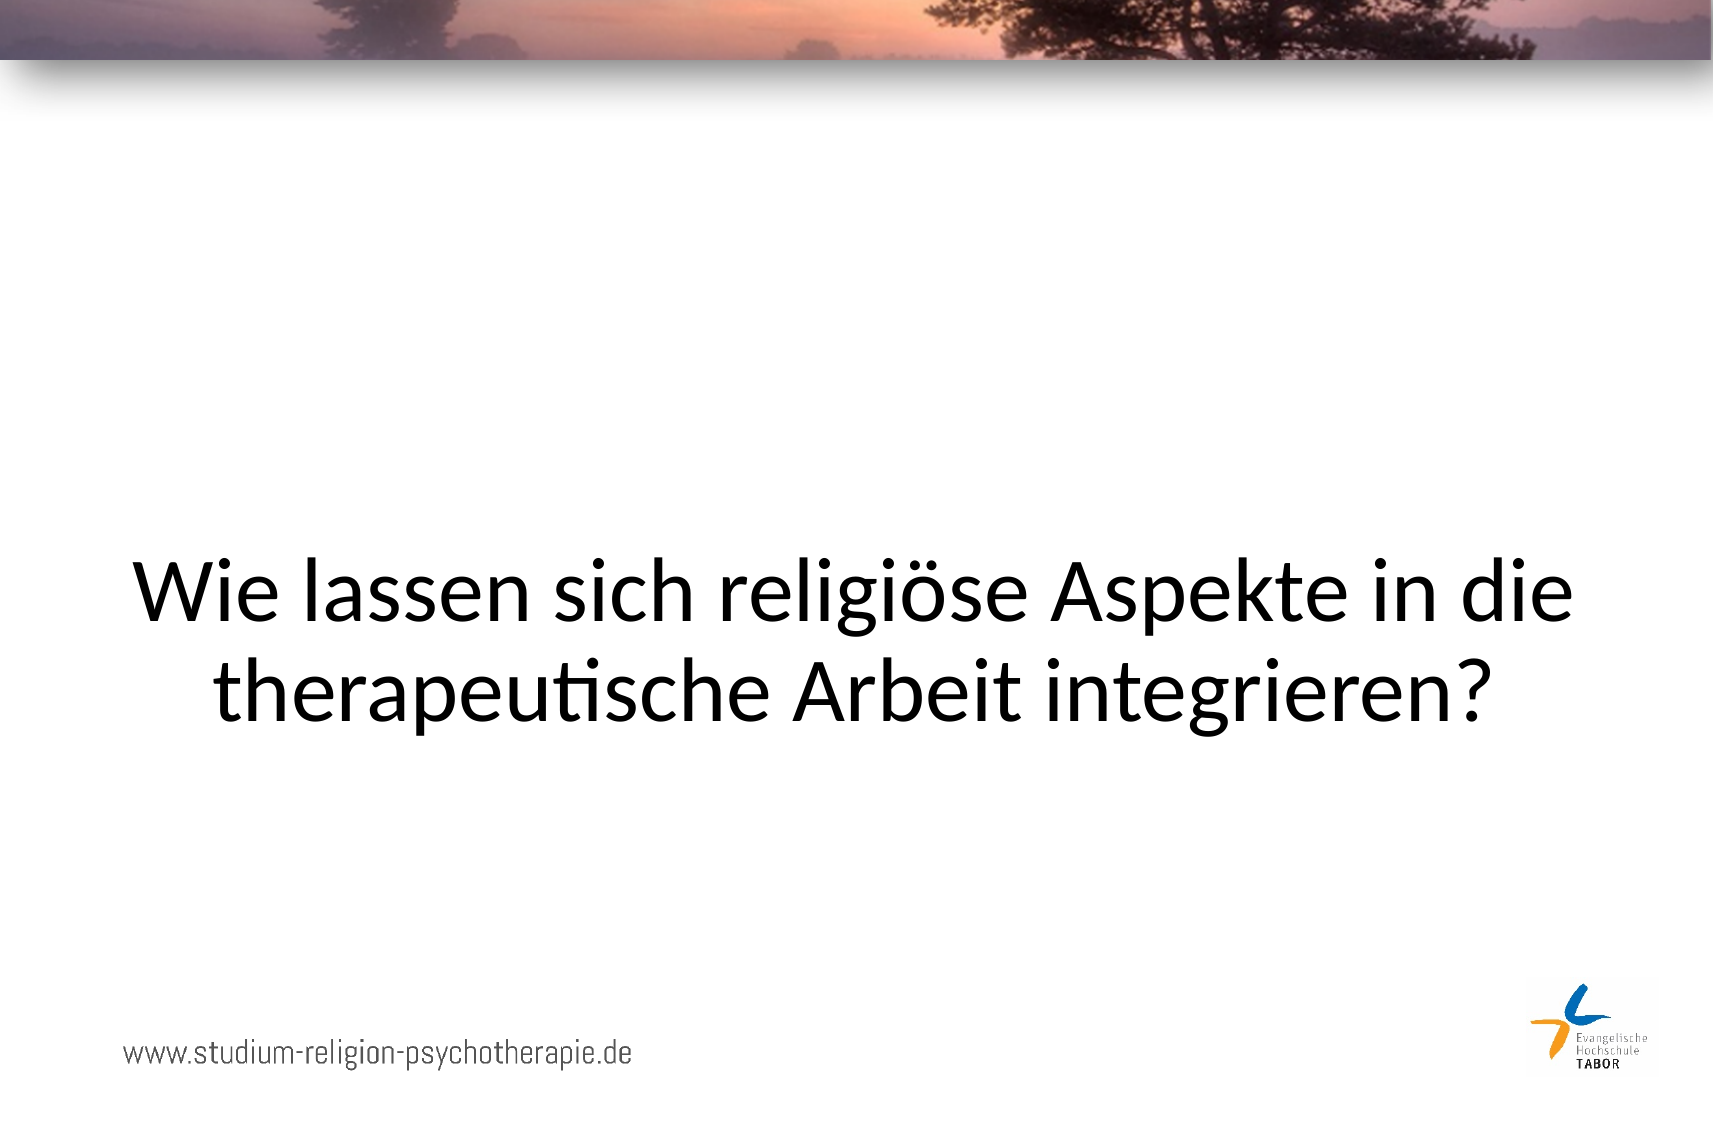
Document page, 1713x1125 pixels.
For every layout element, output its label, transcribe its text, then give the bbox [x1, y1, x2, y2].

picture [0, 0, 1713, 60]
picture [1526, 977, 1659, 1077]
title Wie lassen sich religiöse Aspekte in die therapeutische Arbeit integrieren? [116, 280, 1594, 749]
picture [117, 1034, 635, 1074]
